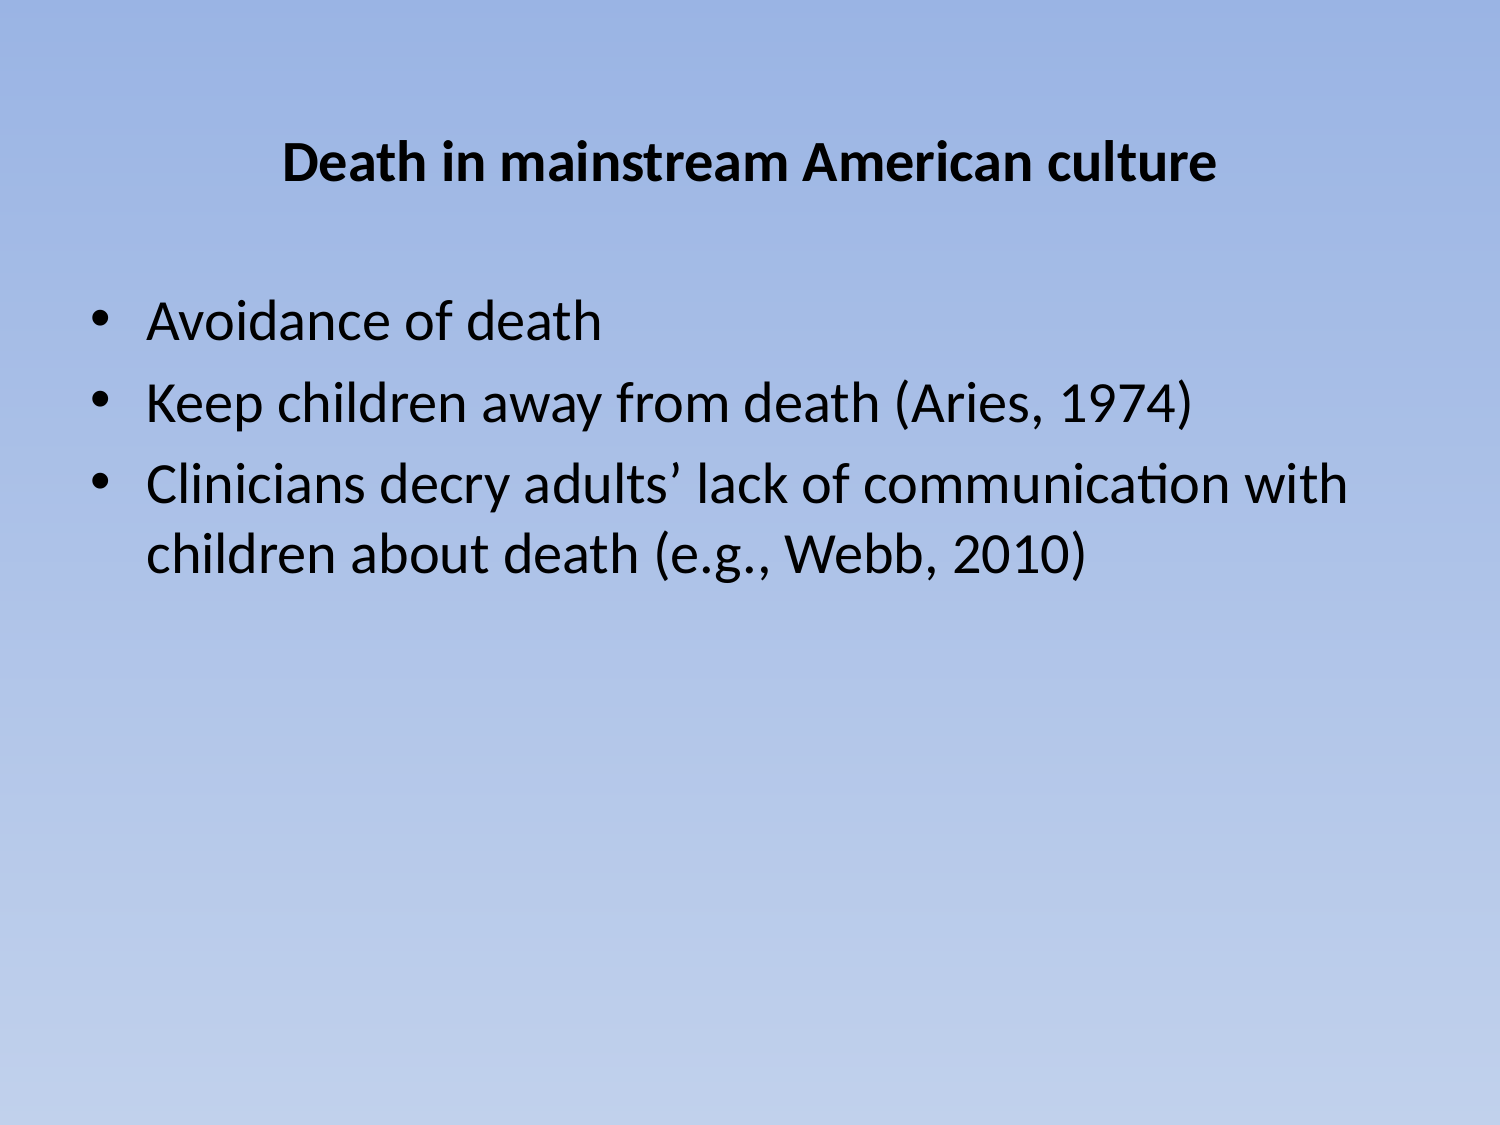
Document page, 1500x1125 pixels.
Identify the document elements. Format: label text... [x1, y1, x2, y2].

title Death in mainstream American culture [75, 101, 1425, 215]
list Avoidance of death Keep children away from death (Aries, 1974) Clinicians decry adults’ lack of communication with children about death (e.g., Webb, 2010) [75, 274, 1425, 912]
